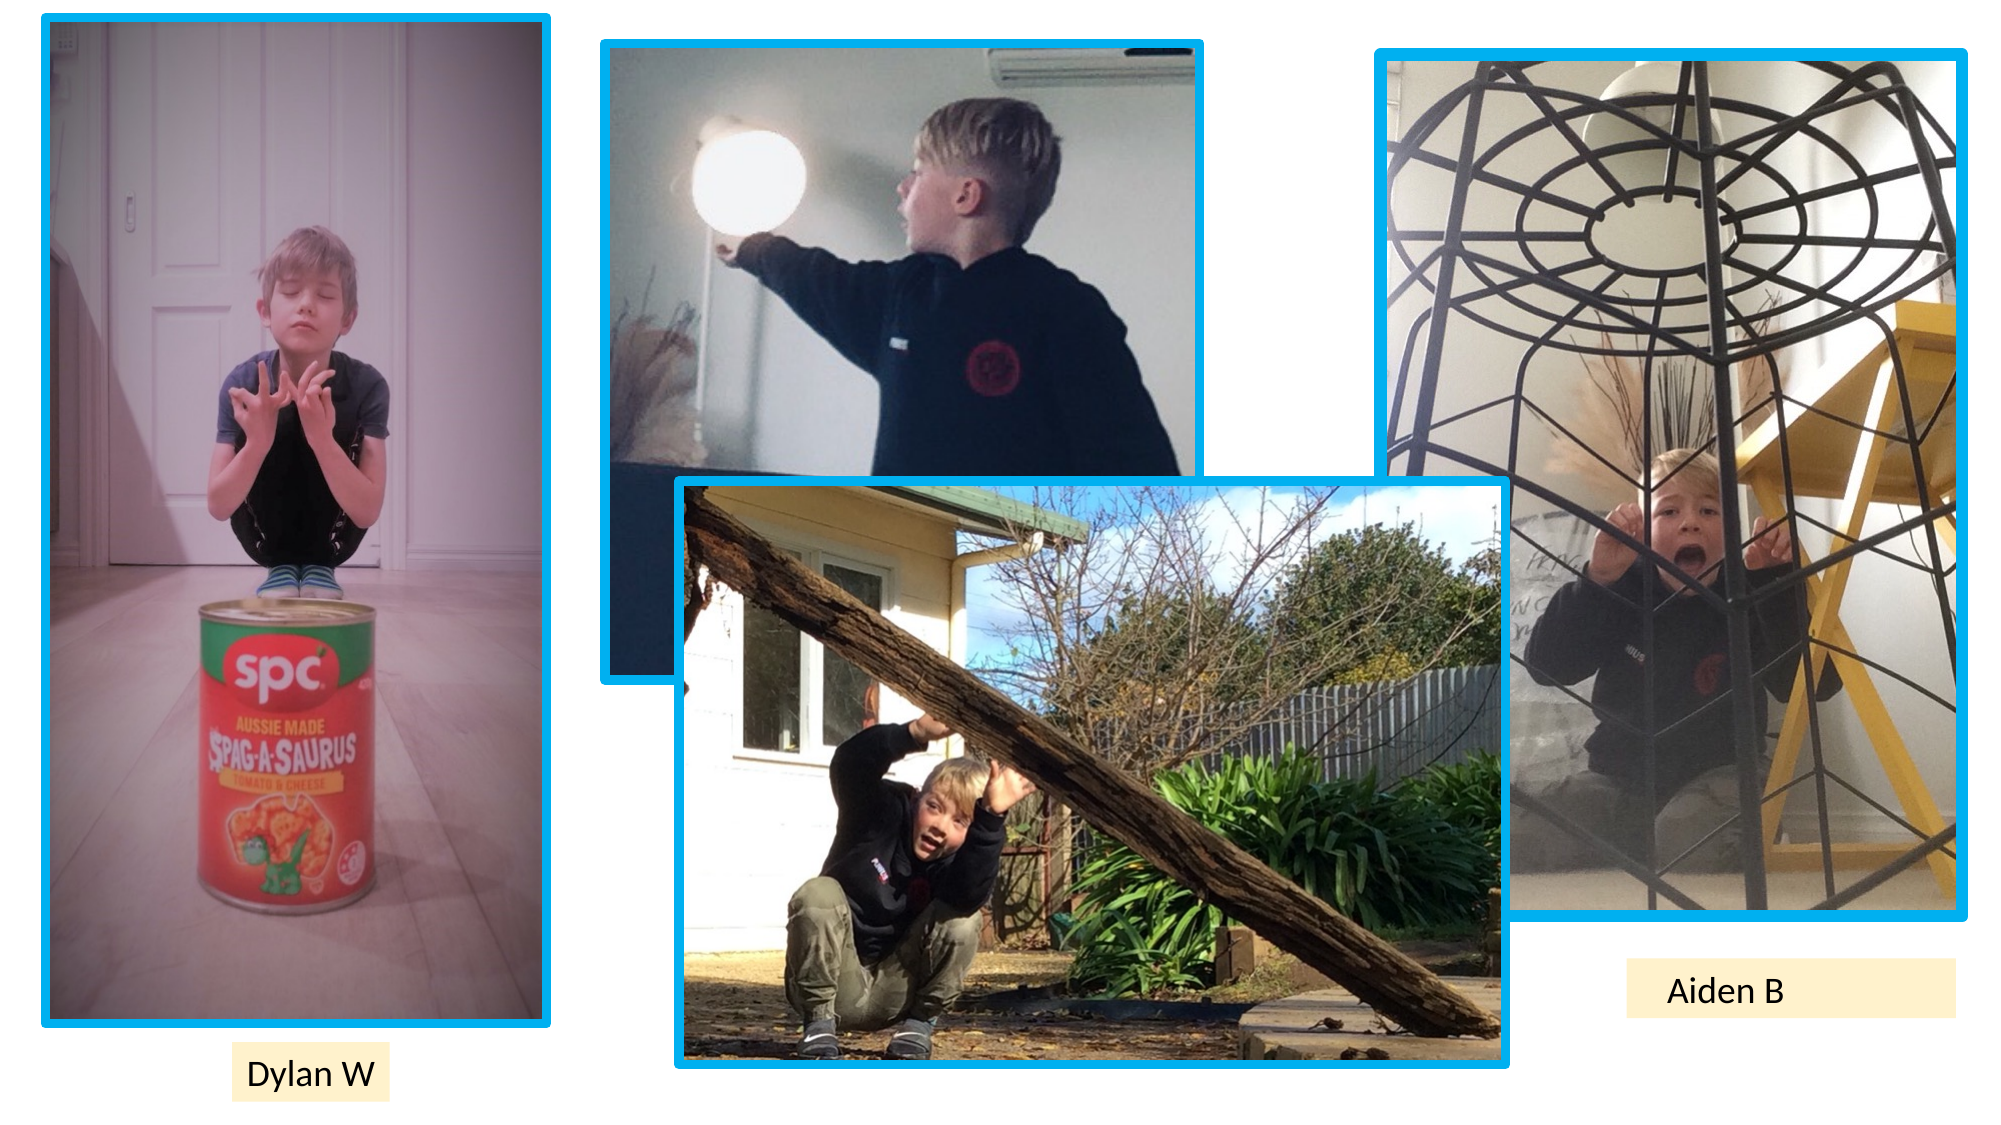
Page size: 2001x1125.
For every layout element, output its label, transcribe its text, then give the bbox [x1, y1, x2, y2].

picture [611, 49, 1194, 674]
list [683, 485, 1501, 1060]
text_box Dylan W [232, 1042, 390, 1102]
text_box Aiden B [1626, 958, 1956, 1019]
picture [1388, 62, 1955, 909]
picture [51, 23, 541, 1018]
